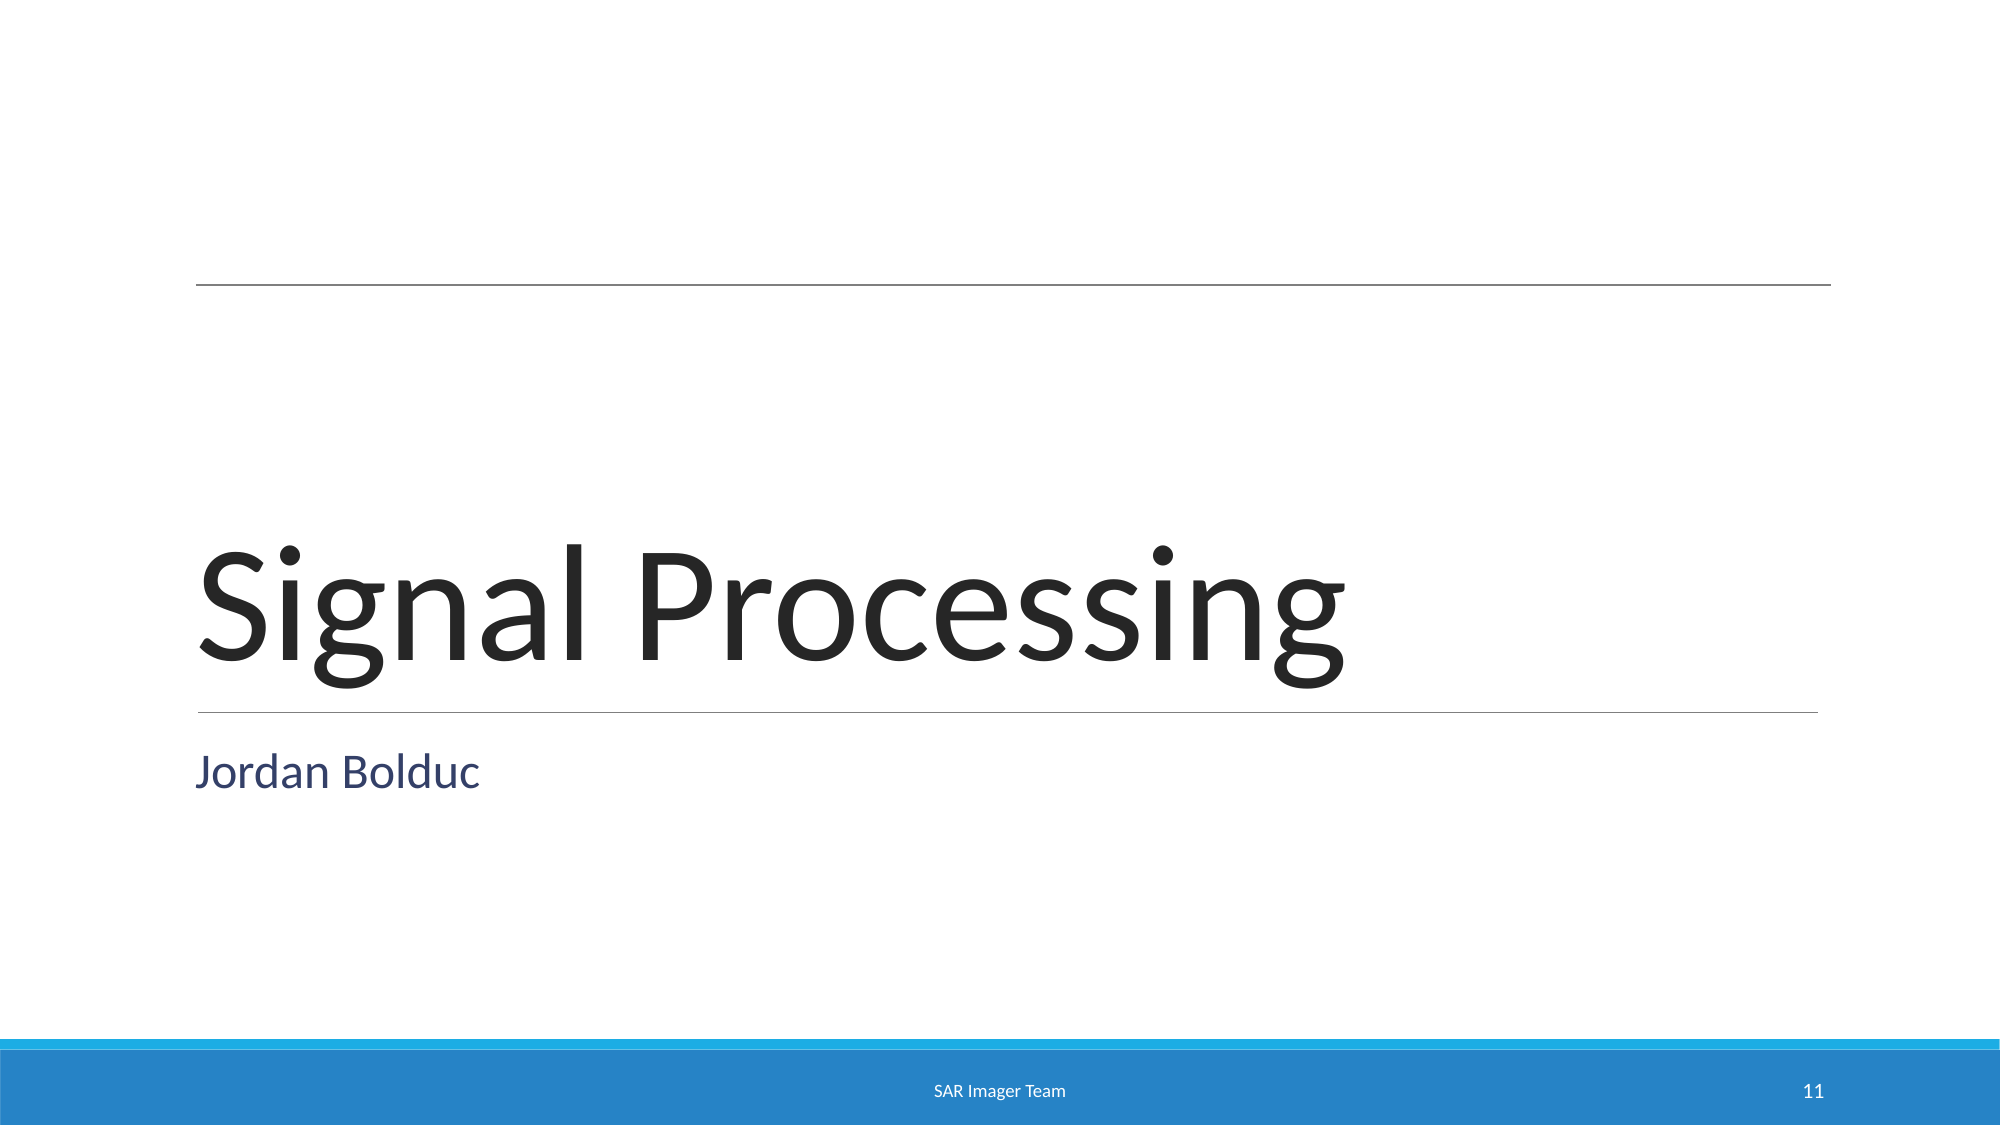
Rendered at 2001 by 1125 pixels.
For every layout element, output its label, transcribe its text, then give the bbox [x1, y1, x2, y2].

footer SAR Imager Team [604, 1059, 1396, 1120]
list Jordan Bolduc [180, 730, 1830, 918]
slide_number 11 [1624, 1059, 1840, 1120]
title Signal Processing [180, 124, 1830, 710]
